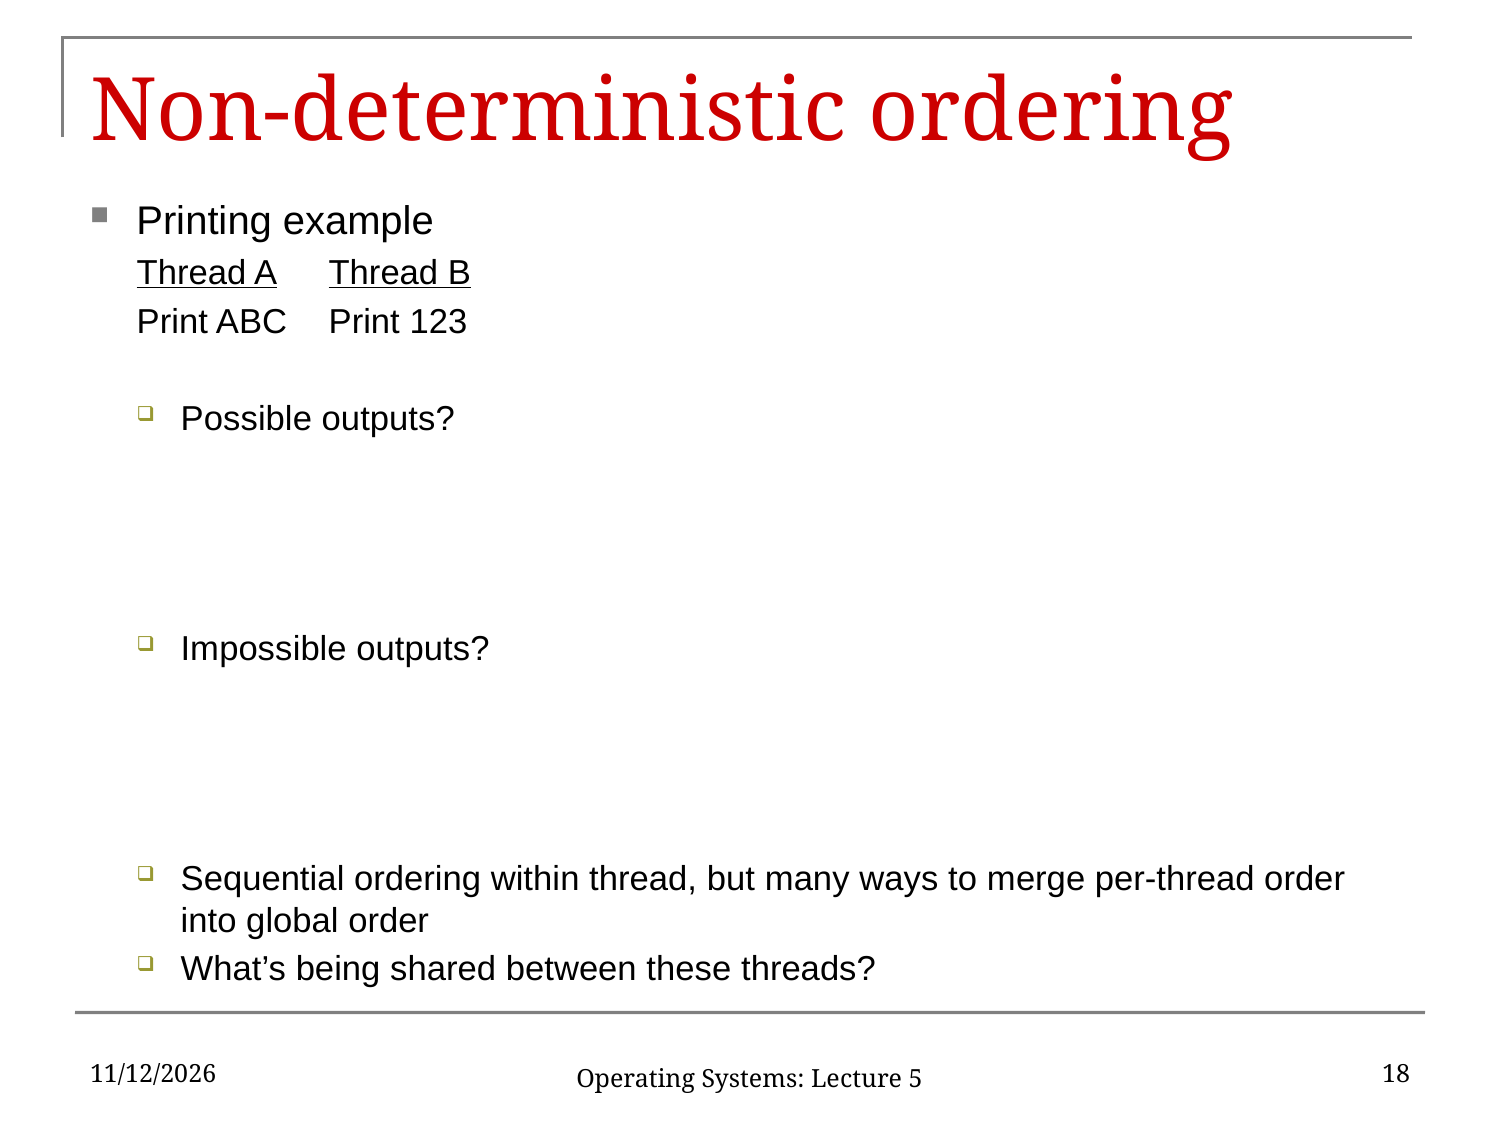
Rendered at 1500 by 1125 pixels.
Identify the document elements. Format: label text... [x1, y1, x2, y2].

slide_number 18 [1074, 1023, 1426, 1100]
footer Operating Systems: Lecture 5 [512, 1024, 988, 1101]
title Non-deterministic ordering [75, 45, 1425, 163]
list Printing example Thread A Thread B Print ABC Print 123 Possible outputs? Impossible outputs? Sequential ordering within thread, but many ways to merge per-thread order into global order What’s being shared between these threads? [75, 187, 1425, 1006]
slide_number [74, 1023, 426, 1100]
